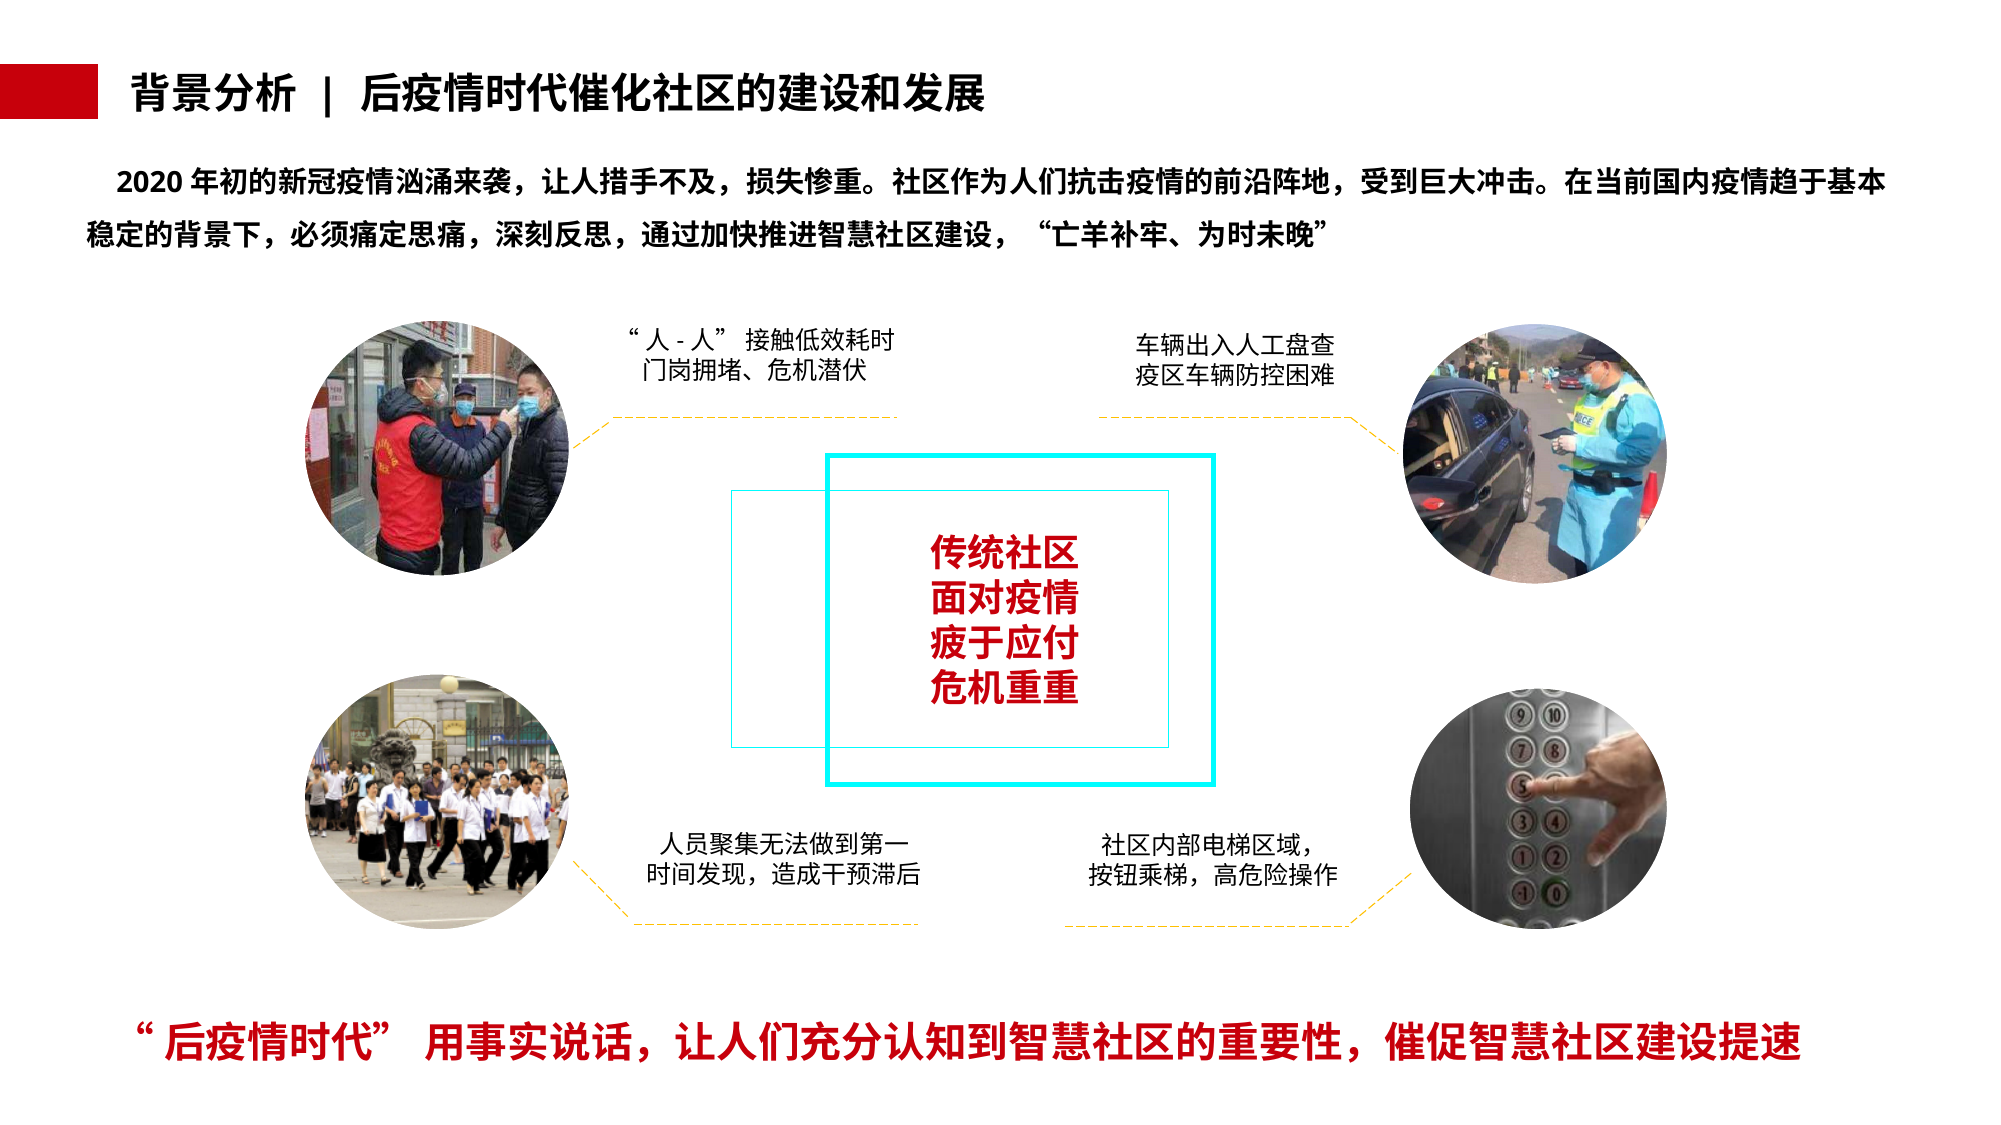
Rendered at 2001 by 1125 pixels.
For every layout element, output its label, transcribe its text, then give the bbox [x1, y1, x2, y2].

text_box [731, 455, 1214, 785]
text_box 车辆出入人工盘查 疫区车辆防控困难 [1098, 321, 1373, 397]
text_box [573, 421, 611, 449]
text_box [0, 66, 97, 117]
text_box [1350, 417, 1399, 454]
text_box 人员聚集无法做到第一 时间发现，造成干预滞后 [611, 820, 958, 896]
picture [300, 316, 574, 581]
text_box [1350, 873, 1412, 924]
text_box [573, 861, 628, 917]
text_box 2020年初的新冠疫情汹涌来袭，让人措手不及，损失惨重。社区作为人们抗击疫情的前沿阵地，受到巨大冲击。在当前国内疫情趋于基本稳定的背景下，必须痛定思痛，深刻反思，通过加快推进智慧社区建设，“亡羊补牢、为时未晚” [71, 138, 1927, 259]
picture [300, 669, 574, 934]
text_box “后疫情时代” 用事实说话，让人们充分认知到智慧社区的重要性，催促智慧社区建设提速 [80, 983, 1834, 1074]
picture [1405, 683, 1672, 934]
picture [1398, 319, 1672, 589]
text_box 社区内部电梯区域， 按钮乘梯，高危险操作 [1032, 822, 1395, 897]
text_box 背景分析 | 后疫情时代催化社区的建设和发展 [115, 58, 1167, 124]
text_box “人-人” 接触低效耗时 门岗拥堵、危机潜伏 [574, 316, 943, 392]
